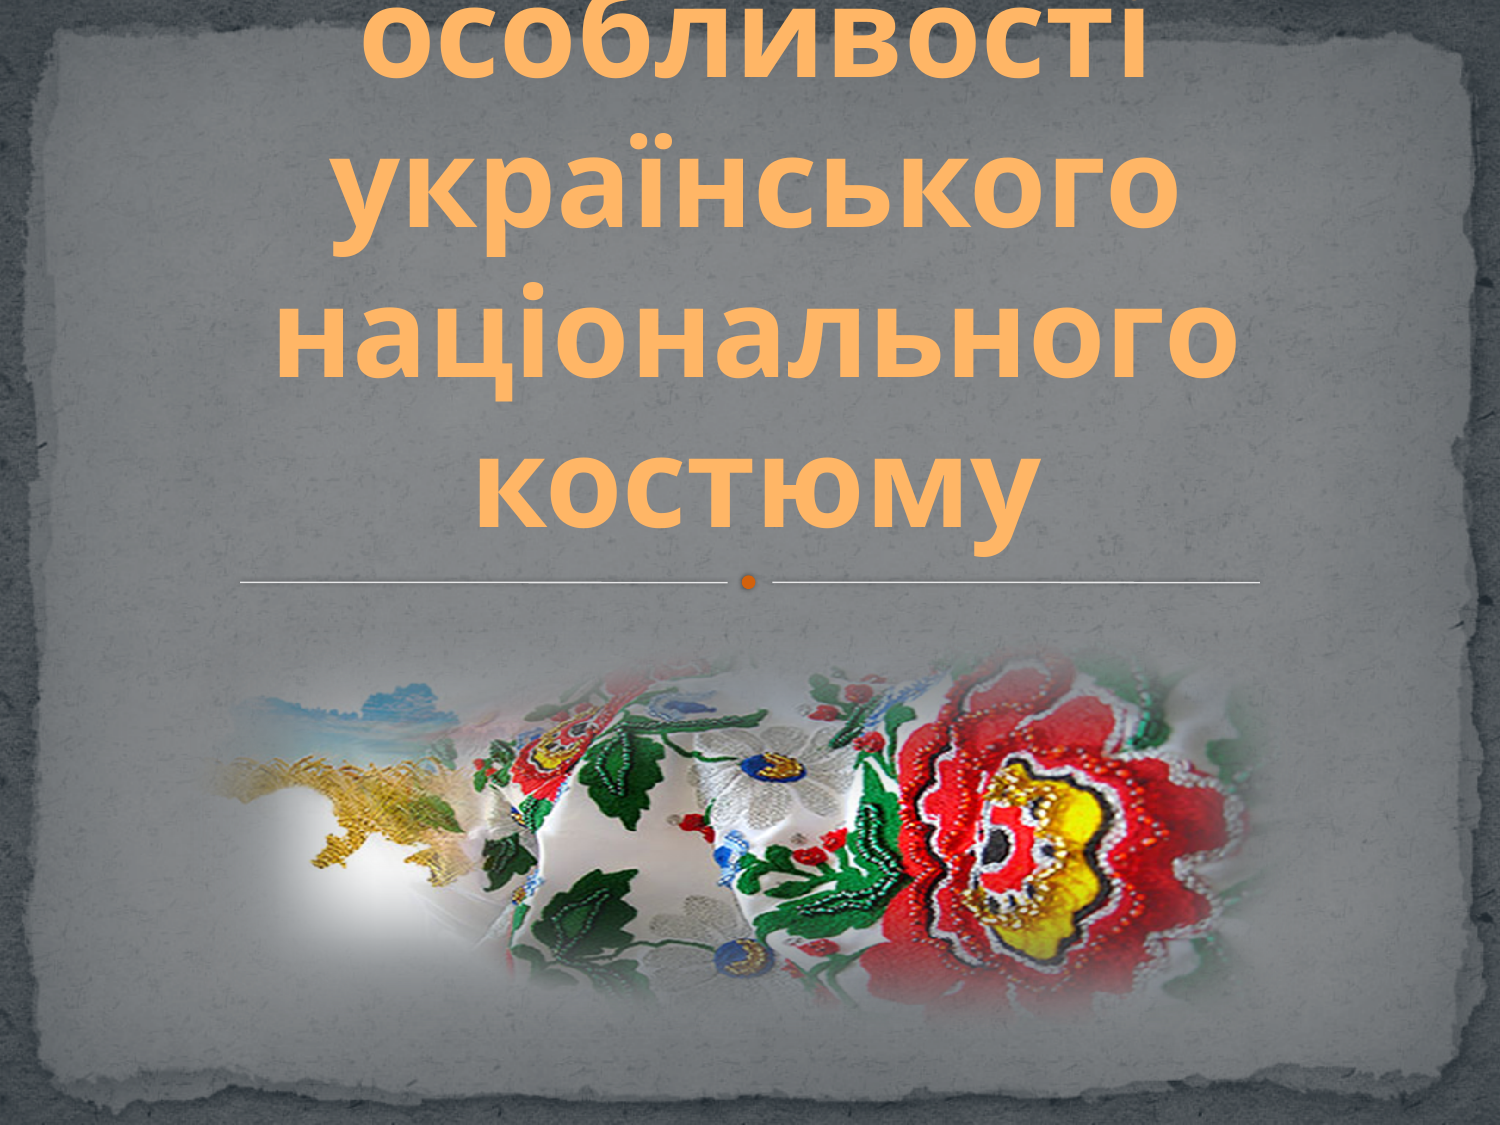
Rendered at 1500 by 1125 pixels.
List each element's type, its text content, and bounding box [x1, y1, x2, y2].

title Географічні особливості українського національного костюму [74, 235, 1438, 561]
picture [184, 616, 1317, 1047]
